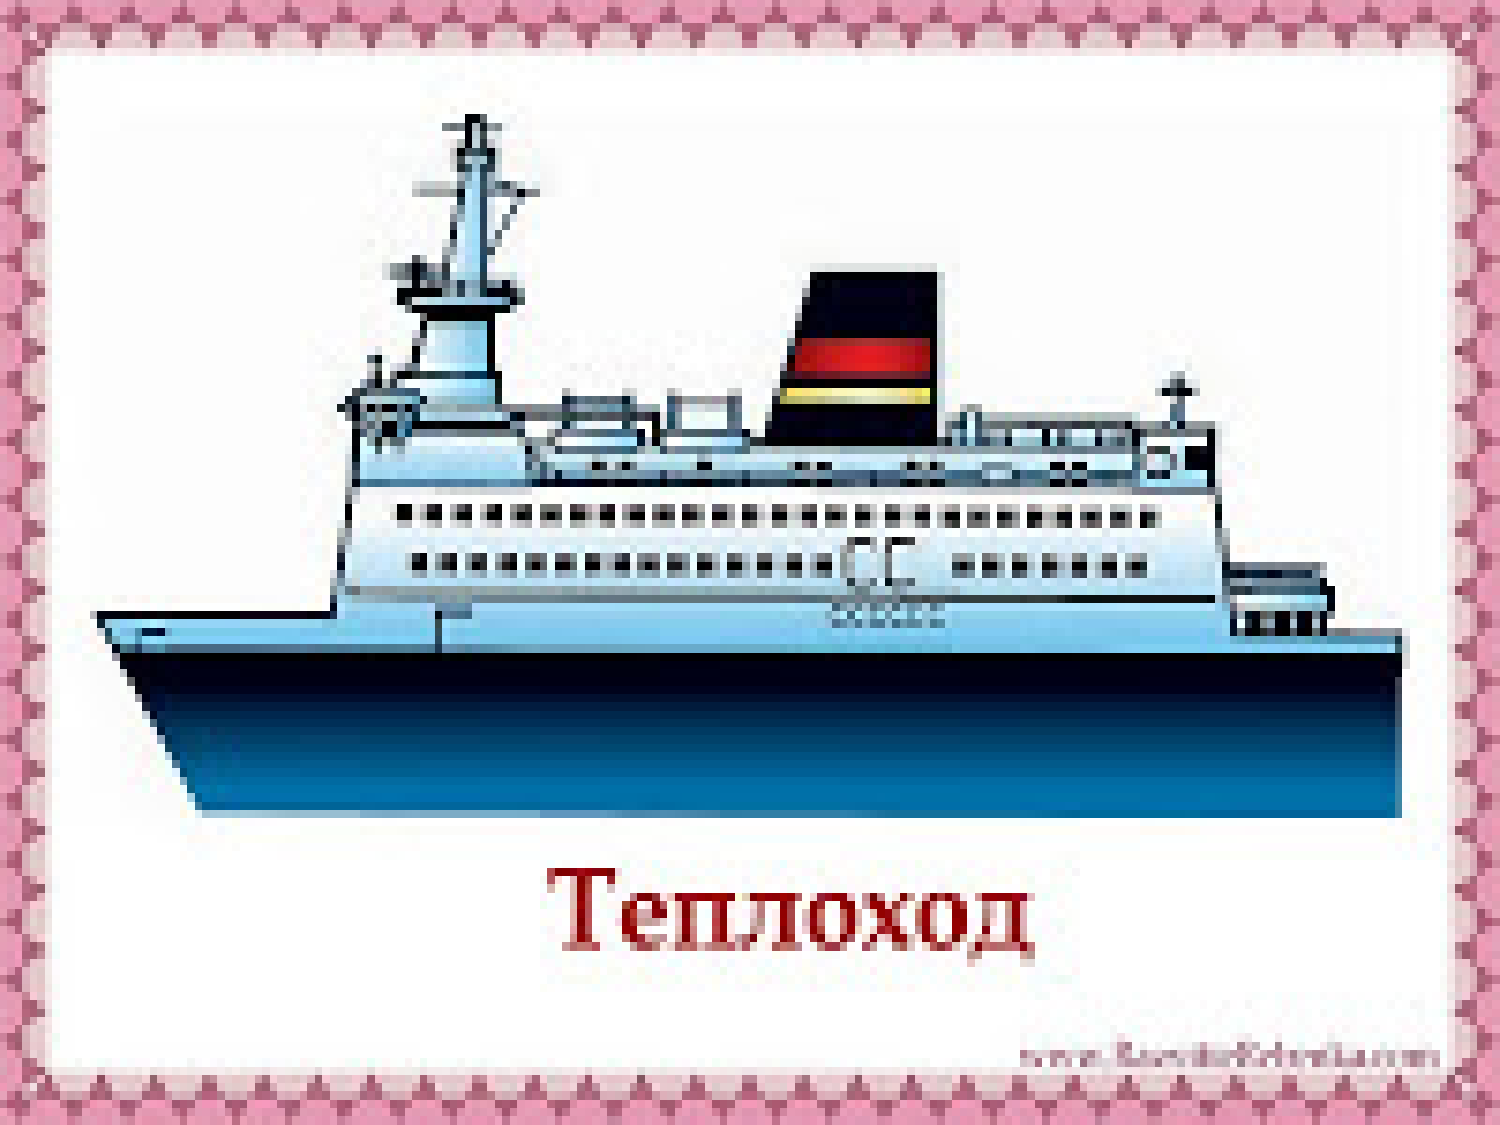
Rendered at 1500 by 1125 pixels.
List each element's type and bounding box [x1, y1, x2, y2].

list [0, 0, 1500, 1125]
